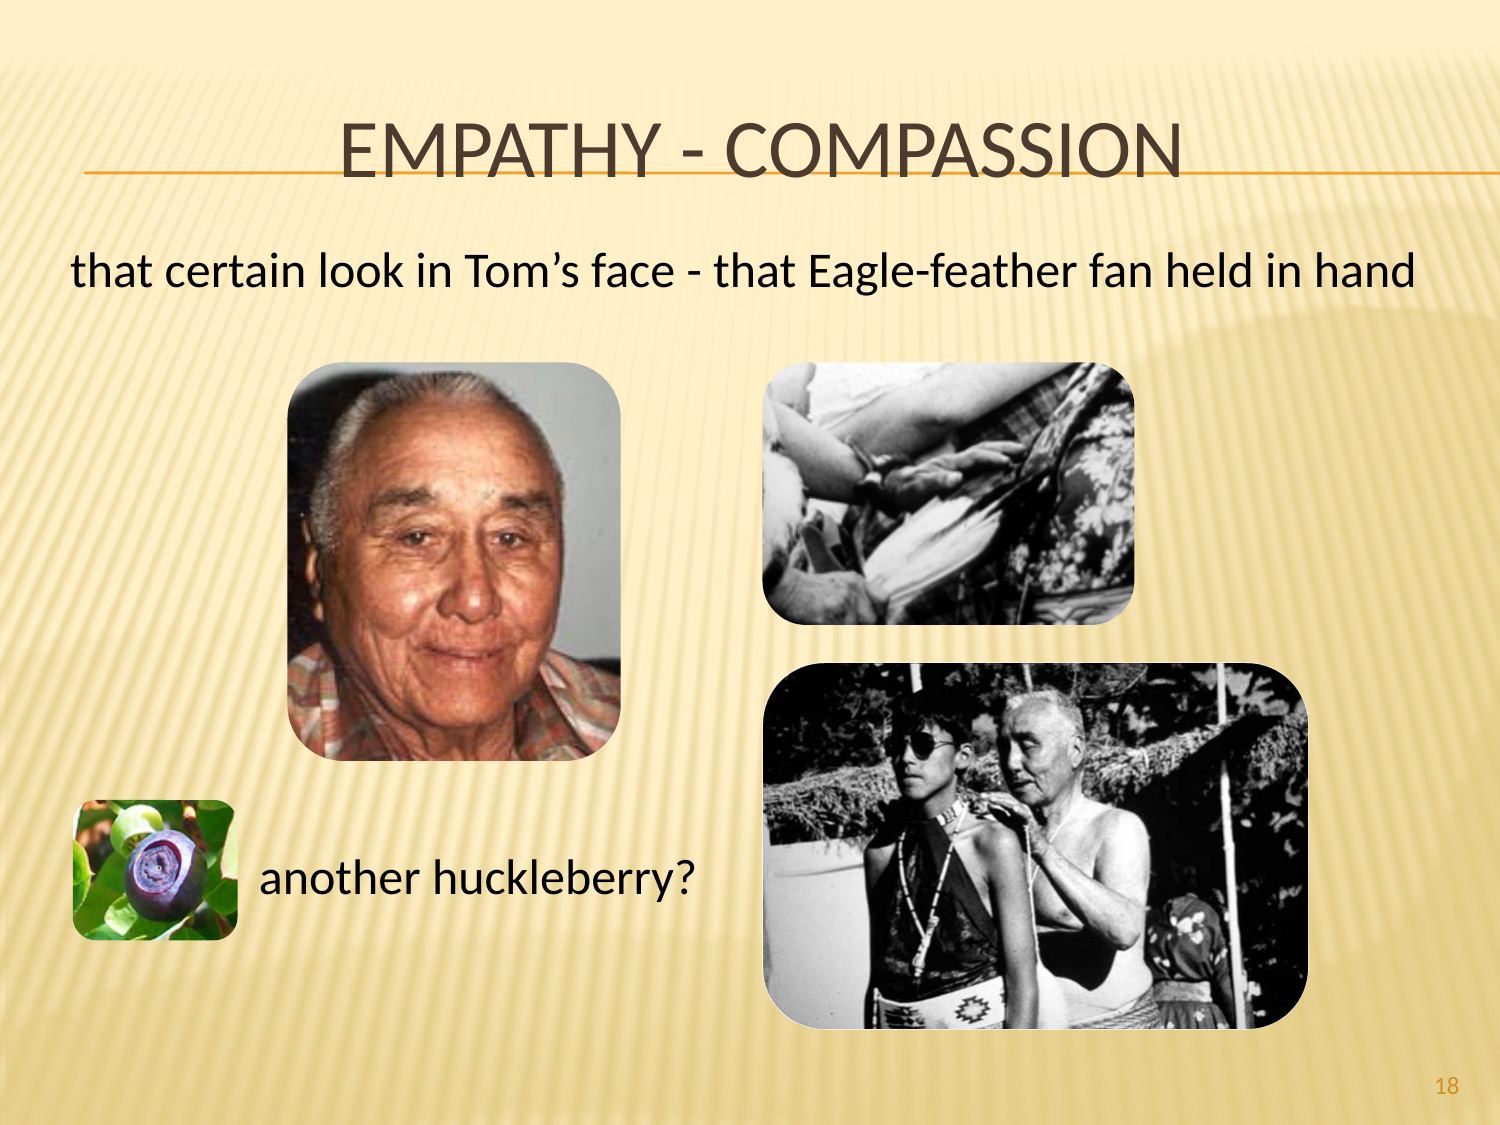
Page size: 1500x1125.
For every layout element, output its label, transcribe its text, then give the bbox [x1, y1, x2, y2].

title EMPATHY - Compassion [50, 75, 1475, 213]
picture [762, 362, 1135, 625]
picture [287, 362, 621, 761]
slide_number 18 [1350, 1061, 1475, 1103]
picture [72, 799, 238, 941]
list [765, 665, 1307, 1028]
text_box that certain look in Tom’s face - that Eagle-feather fan held in hand [24, 199, 1463, 305]
text_box another huckleberry? [248, 837, 713, 913]
